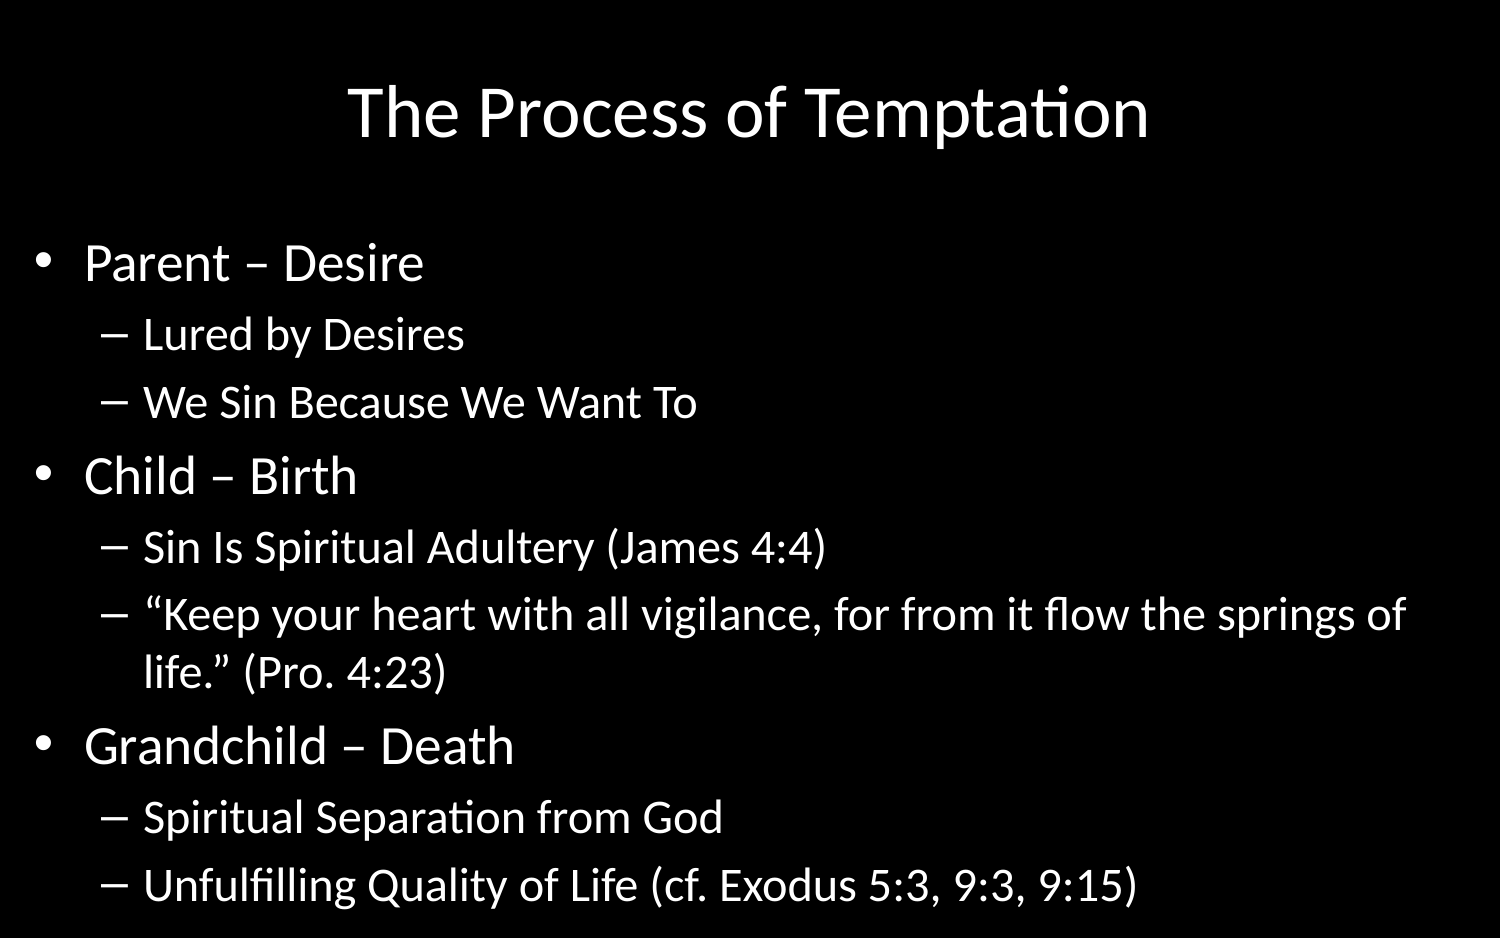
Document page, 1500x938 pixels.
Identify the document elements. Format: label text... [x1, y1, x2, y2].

title The Process of Temptation [75, 28, 1425, 186]
list Parent – Desire Lured by Desires We Sin Because We Want To Child – Birth Sin Is Spiritual Adultery (James 4:4) “Keep your heart with all vigilance, for from it flow the springs of life.” (Pro. 4:23) Grandchild – Death Spiritual Separation from God Unfulfilling Quality of Life (cf. Exodus 5:3, 9:3, 9:15) [18, 218, 1481, 919]
